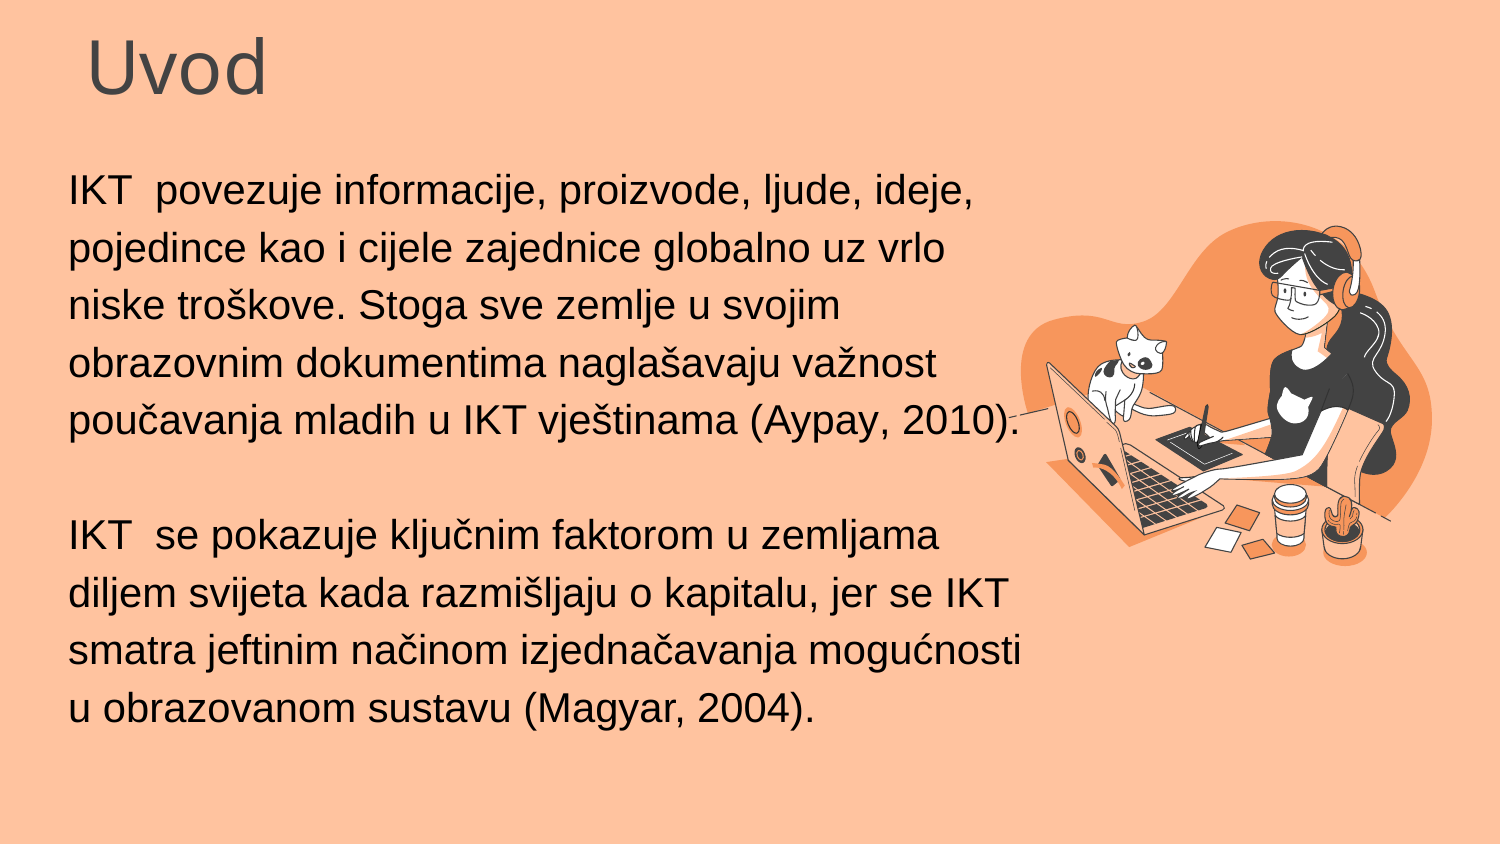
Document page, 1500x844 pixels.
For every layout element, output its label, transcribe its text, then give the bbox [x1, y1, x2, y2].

subtitle IKT povezuje informacije, proizvode, ljude, ideje, pojedince kao i cijele zajednice globalno uz vrlo niske troškove. Stoga sve zemlje u svojim obrazovnim dokumentima naglašavaju važnost poučavanja mladih u IKT vještinama (Aypay, 2010). IKT se pokazuje ključnim faktorom u zemljama diljem svijeta kada razmišljaju o kapitalu, jer se IKT smatra jeftinim načinom izjednačavanja mogućnosti u obrazovanom sustavu (Magyar, 2004). [68, 155, 1048, 740]
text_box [1000, 220, 1433, 567]
title Uvod [85, 17, 609, 110]
